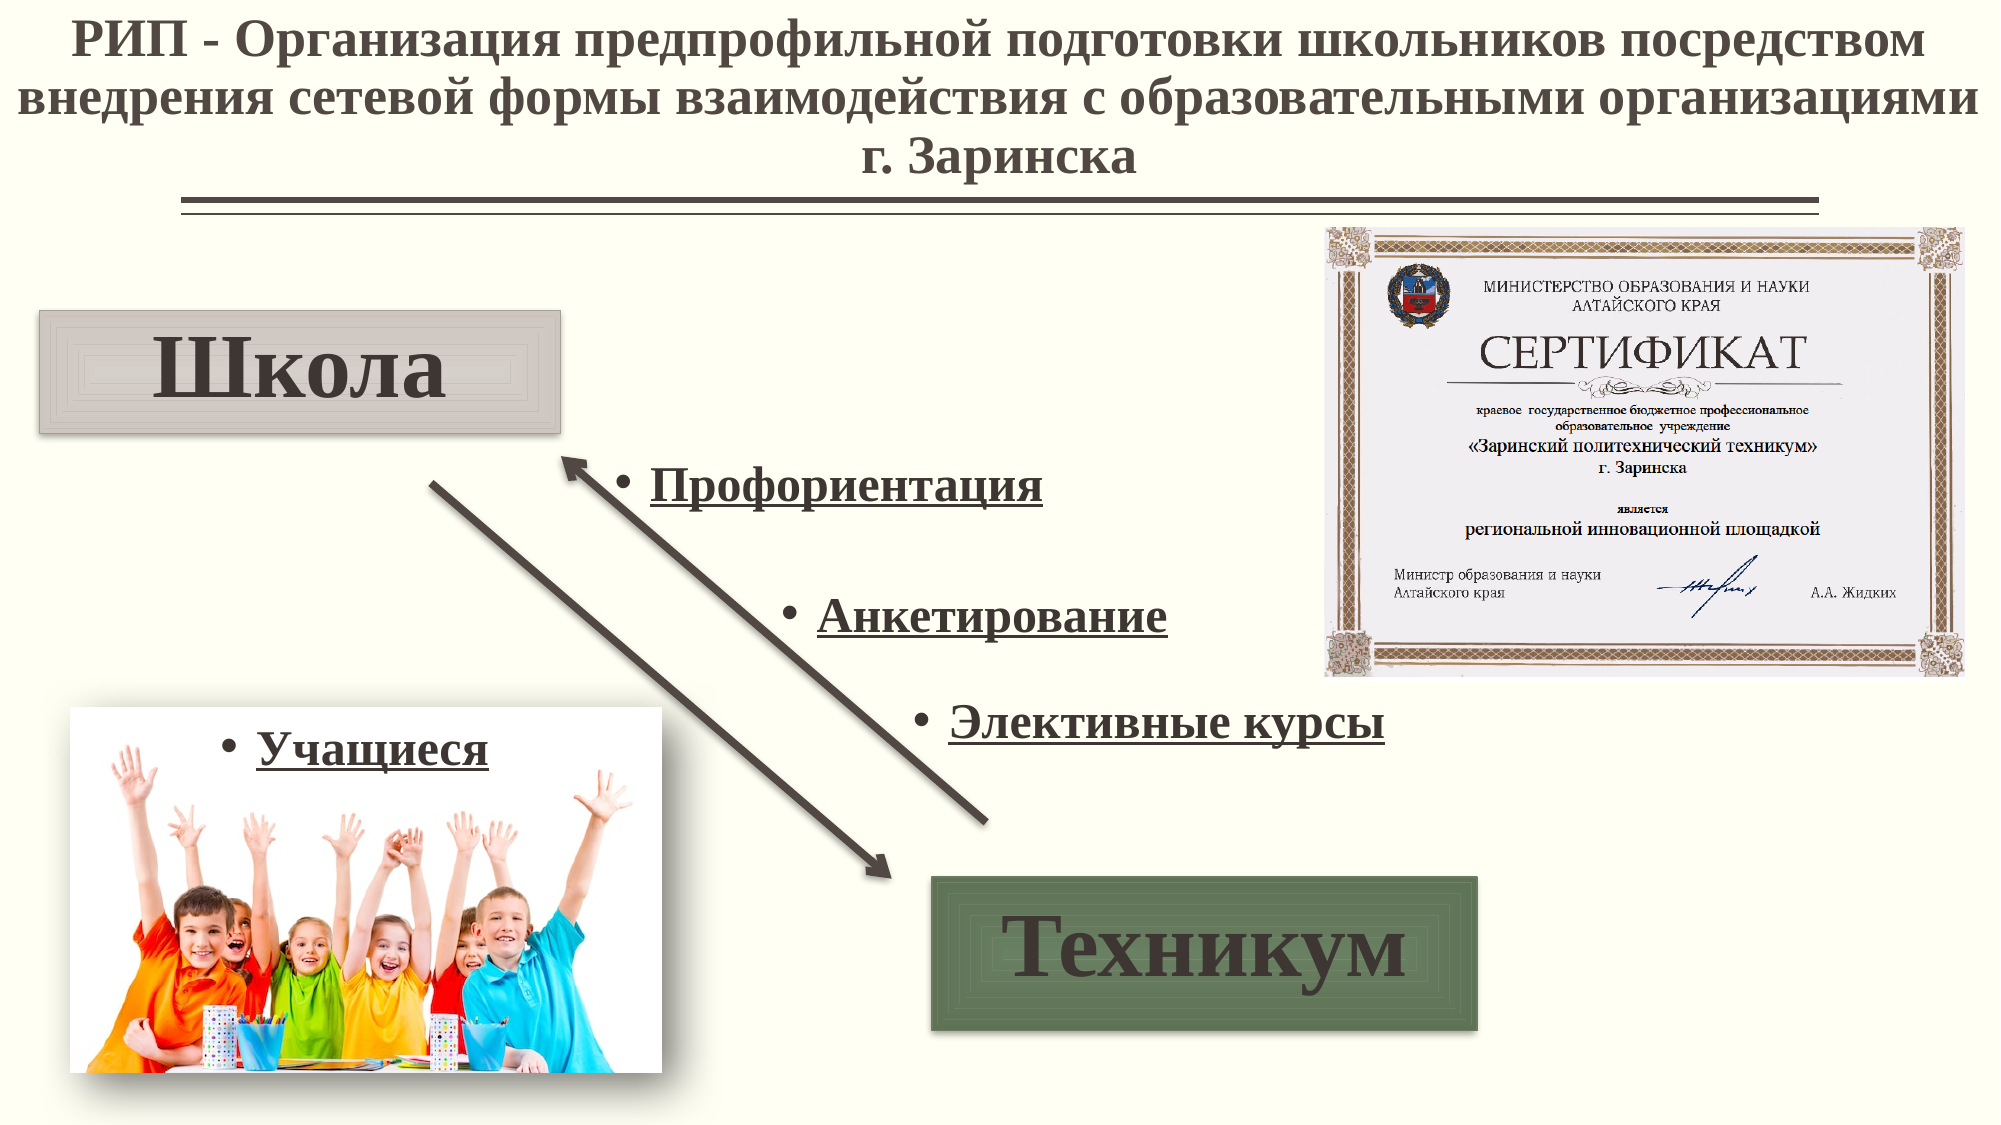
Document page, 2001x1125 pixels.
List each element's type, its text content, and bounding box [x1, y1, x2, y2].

text_box Анкетирование [991, 574, 1183, 650]
text_box Техникум [931, 876, 1478, 1031]
title РИП - Организация предпрофильной подготовки школьников посредством внедрения сетевой формы взаимодействия с образовательными организациями г. Заринска [0, 12, 2000, 193]
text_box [560, 456, 987, 823]
text_box Профориентация [599, 444, 1059, 519]
text_box Элективные курсы [991, 681, 1400, 757]
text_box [1323, 227, 1965, 681]
list Школа [39, 310, 561, 434]
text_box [431, 482, 892, 879]
picture [70, 707, 662, 1073]
